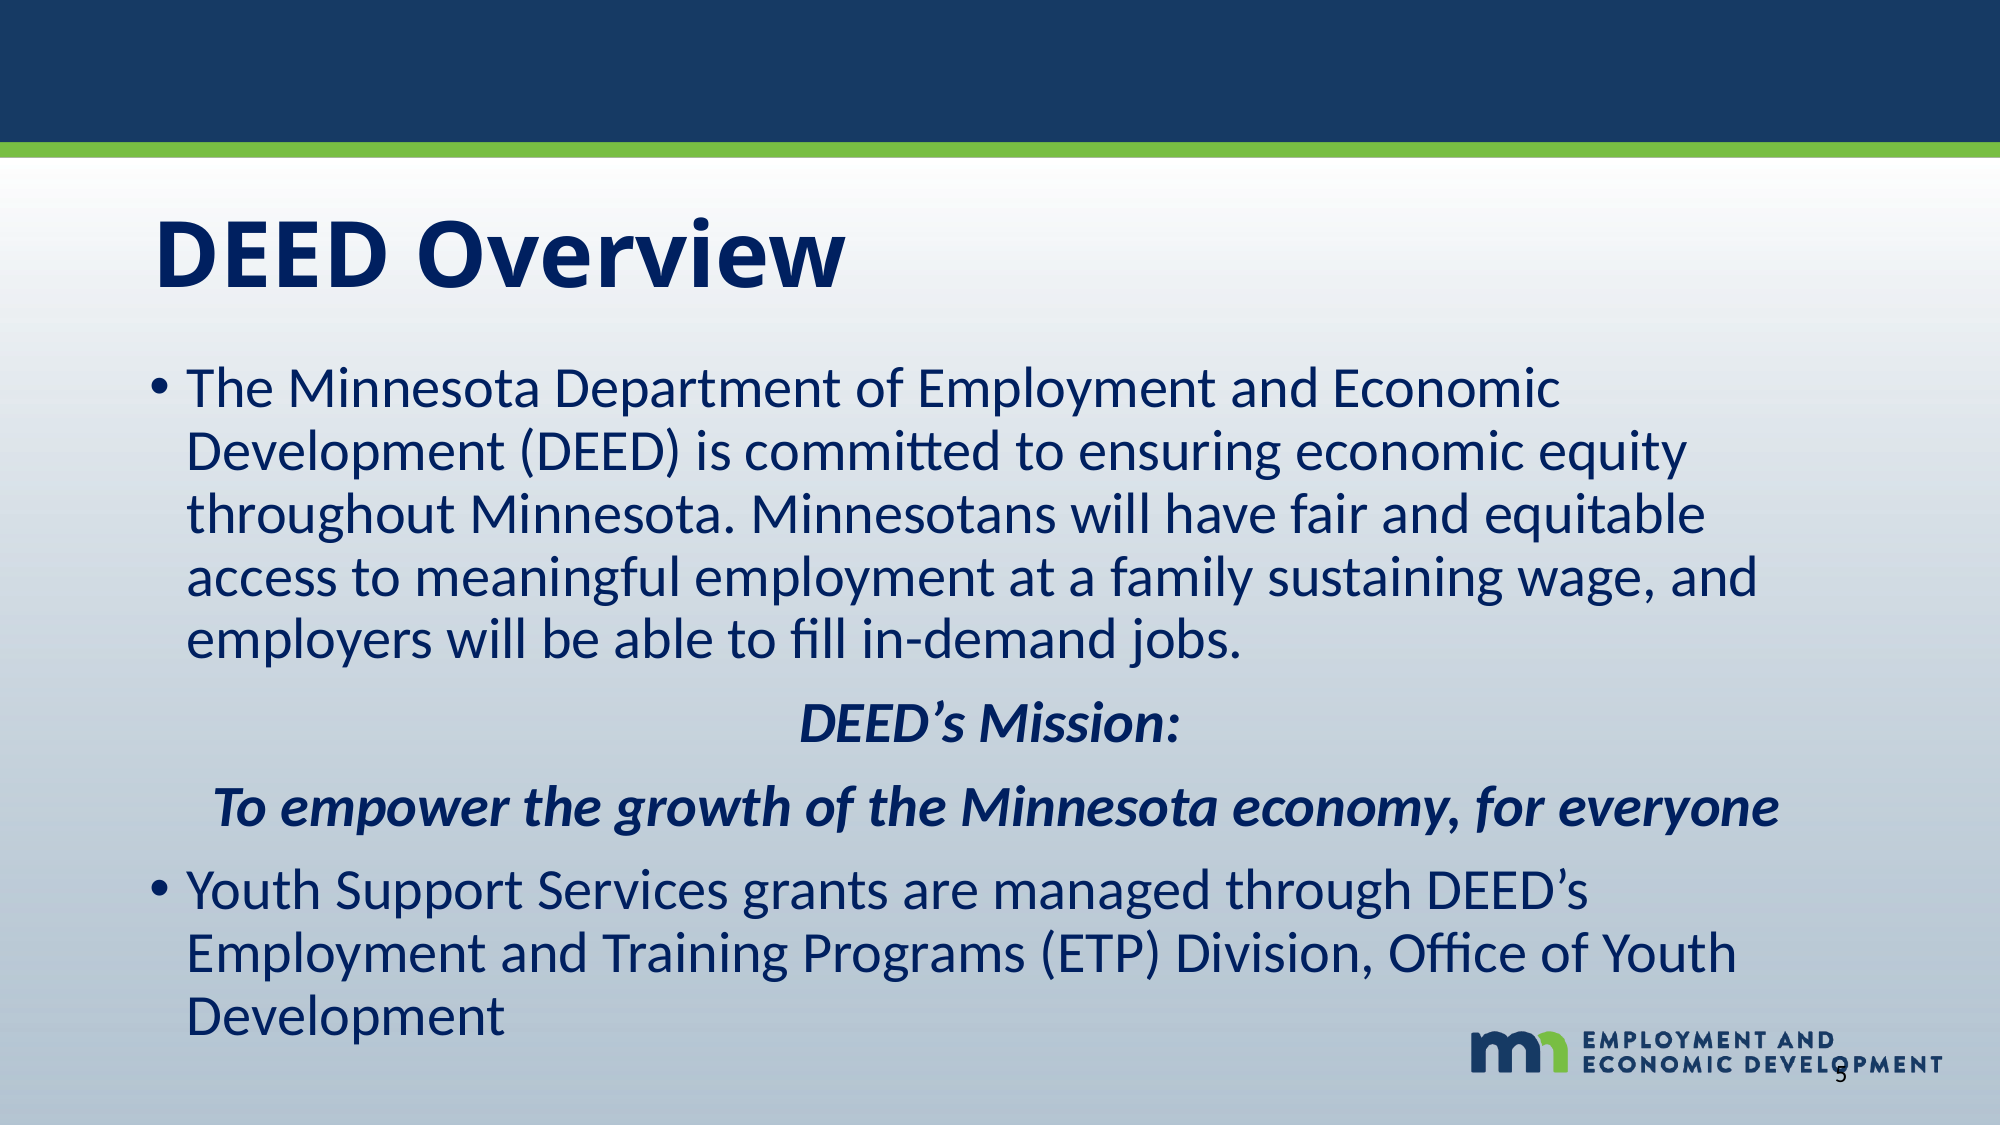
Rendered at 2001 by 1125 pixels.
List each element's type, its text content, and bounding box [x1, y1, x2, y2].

list The Minnesota Department of Employment and Economic Development (DEED) is committed to ensuring economic equity throughout Minnesota. Minnesotans will have fair and equitable access to meaningful employment at a family sustaining wage, and employers will be able to fill in-demand jobs. DEED’s Mission: To empower the growth of the Minnesota economy, for everyone Youth Support Services grants are managed through DEED’s Employment and Training Programs (ETP) Division, Office of Youth Development [134, 349, 1860, 1064]
slide_number 5 [1412, 1042, 1863, 1103]
title DEED Overview [137, 149, 1863, 367]
picture [0, 0, 2000, 1125]
